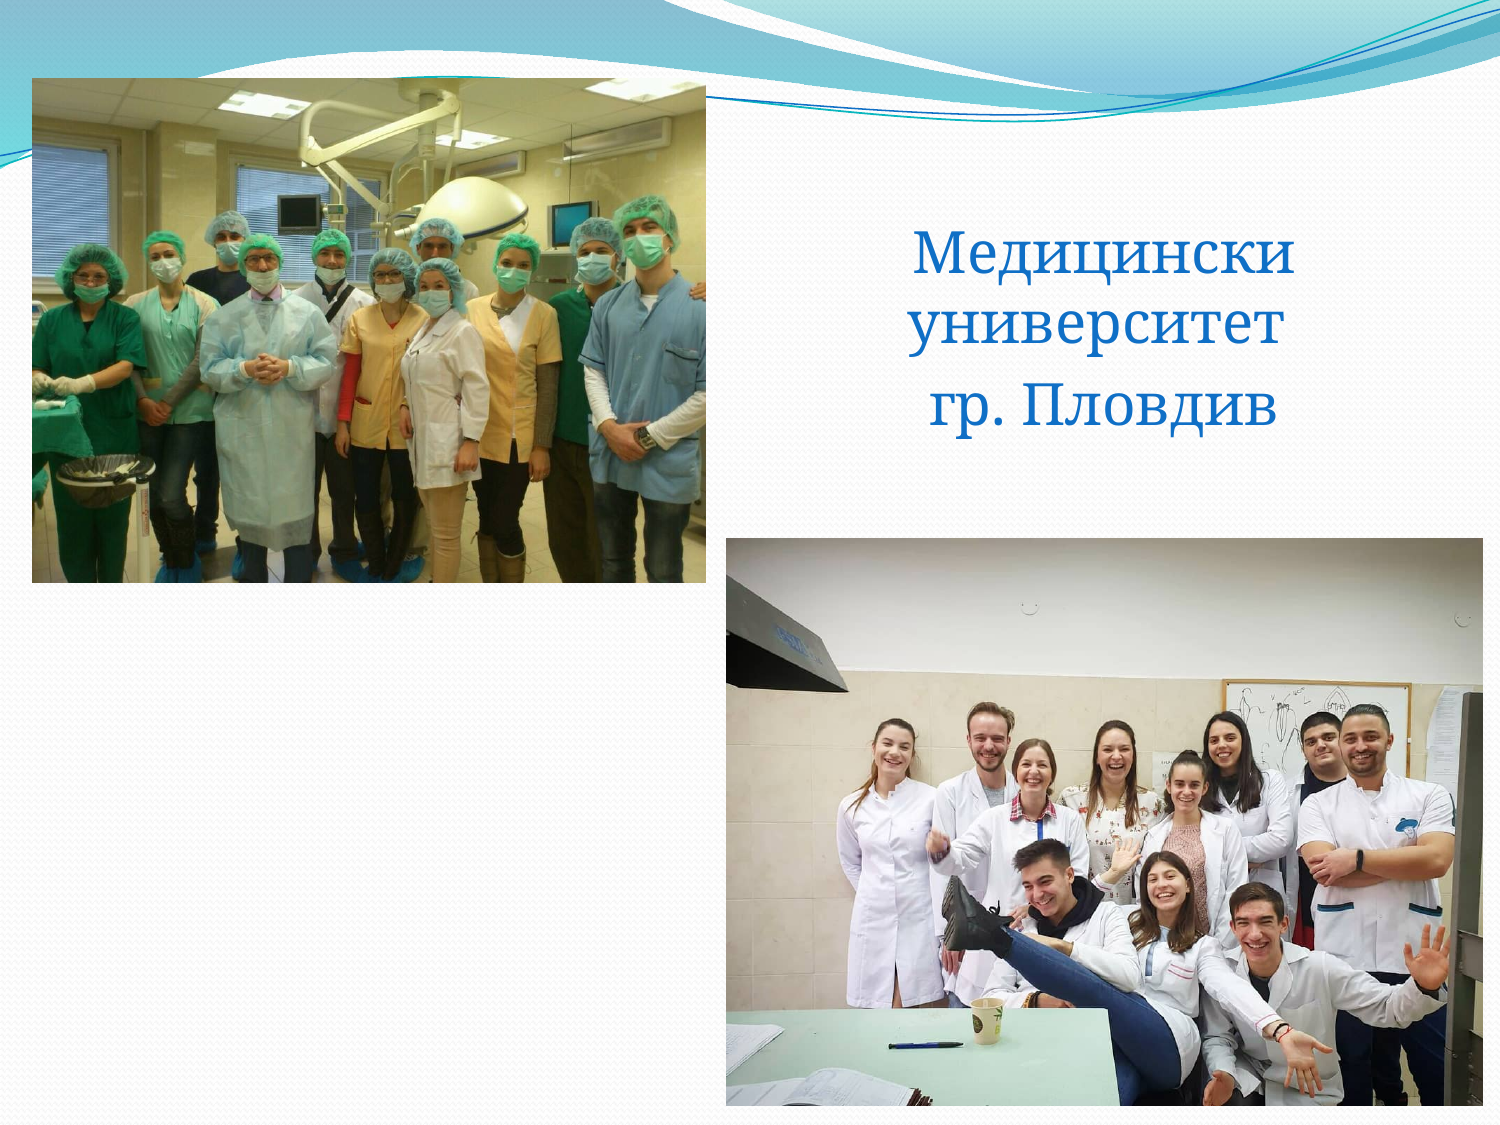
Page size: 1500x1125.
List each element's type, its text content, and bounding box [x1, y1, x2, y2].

list Медицински университет гр. Пловдив [726, 208, 1483, 504]
picture [31, 77, 706, 584]
picture [726, 538, 1483, 1107]
